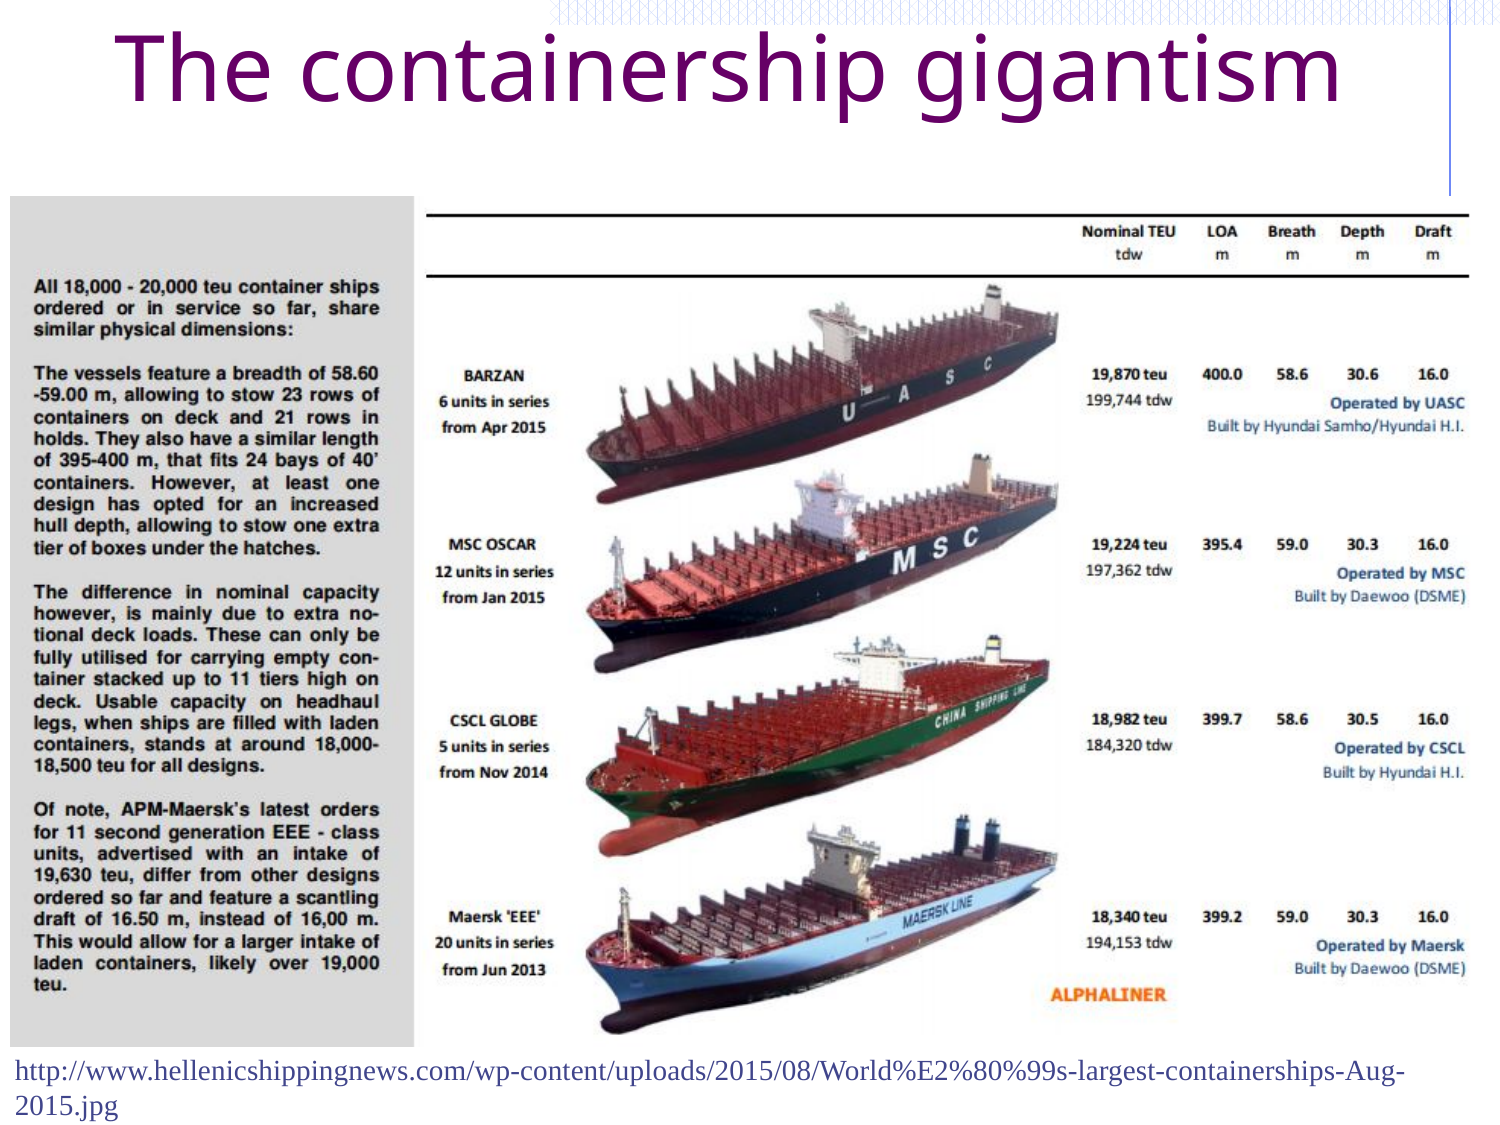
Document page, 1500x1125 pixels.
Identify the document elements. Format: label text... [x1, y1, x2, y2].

text_box http://www.hellenicshippingnews.com/wp-content/uploads/2015/08/World%E2%80%99s-largest-containerships-Aug-2015.jpg [0, 1043, 1483, 1125]
picture [10, 195, 1483, 1047]
title The containership gigantism [99, 49, 1376, 194]
